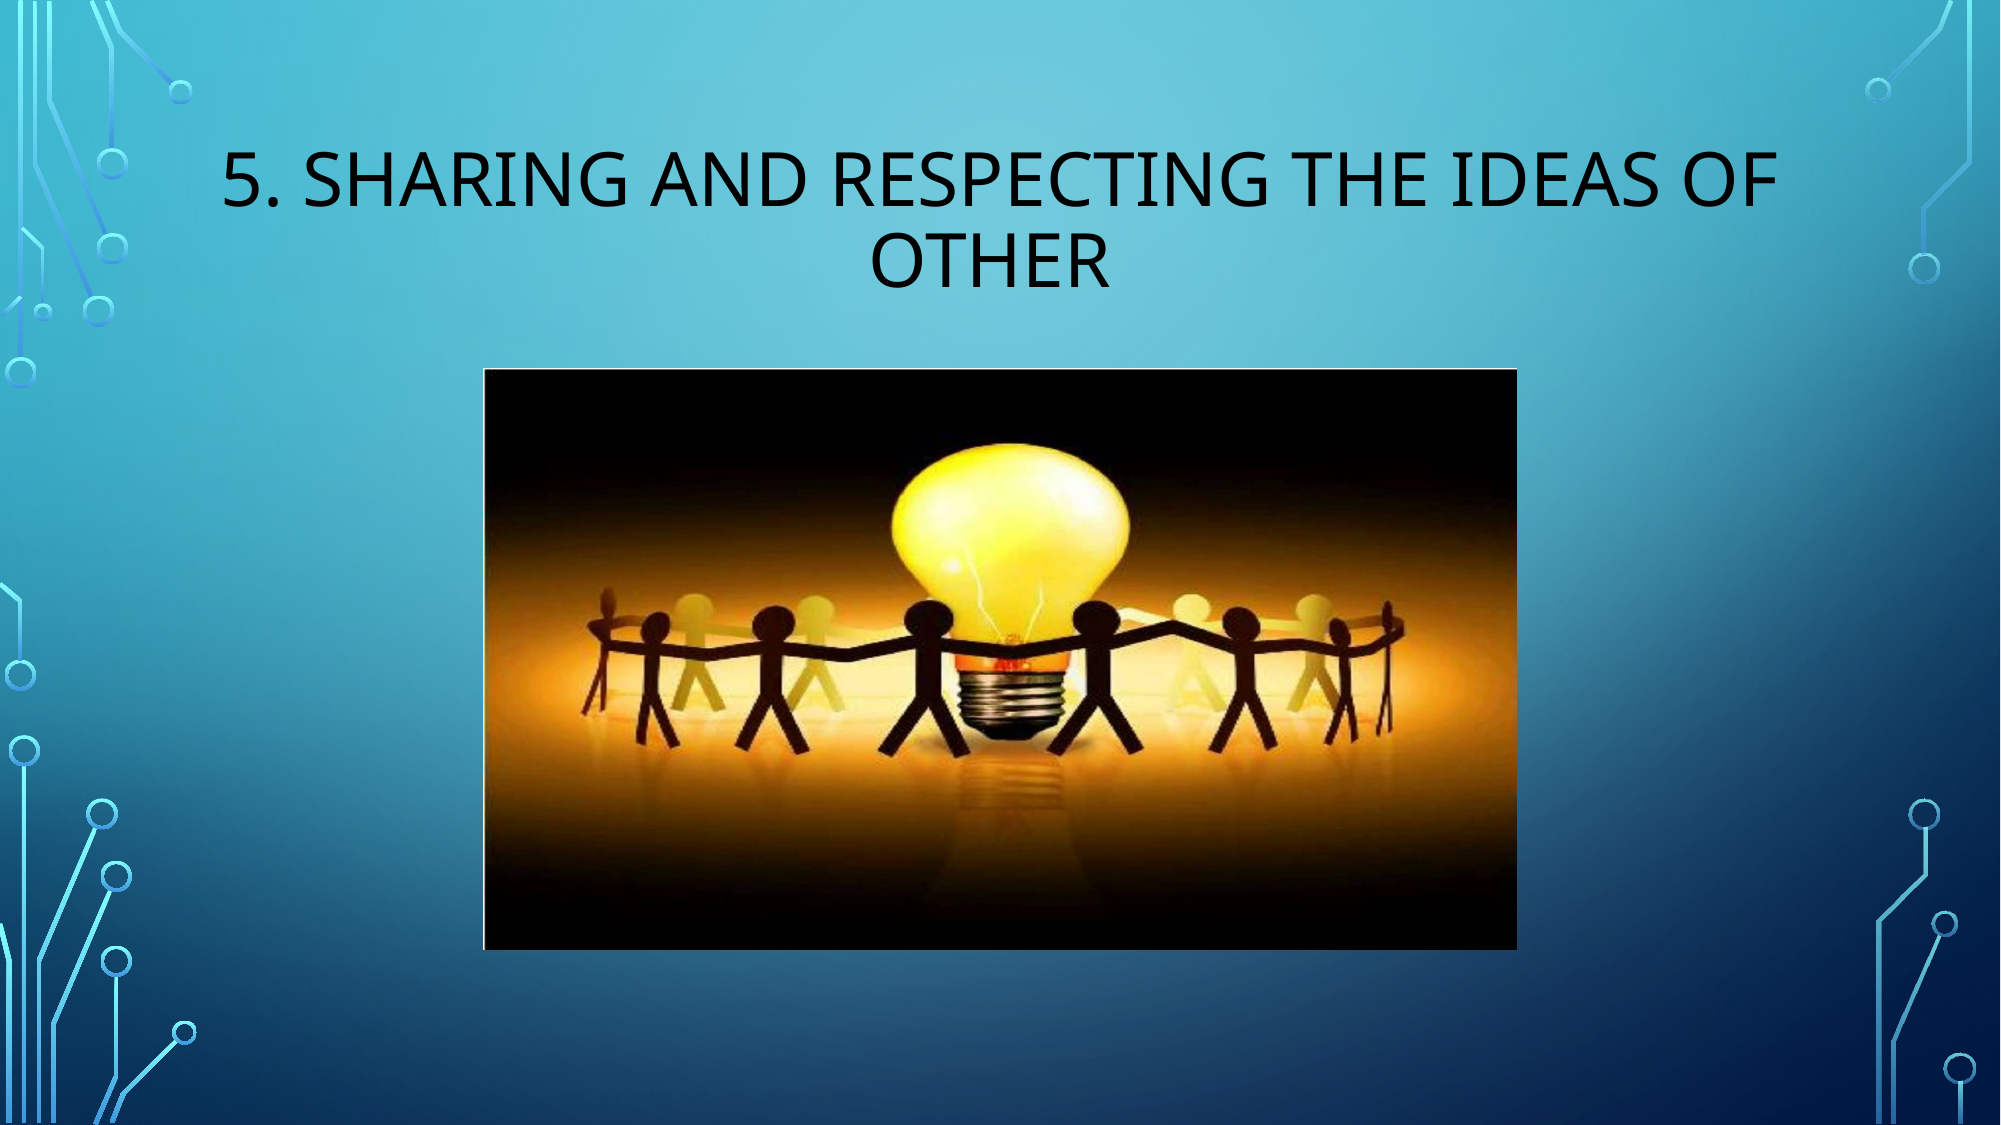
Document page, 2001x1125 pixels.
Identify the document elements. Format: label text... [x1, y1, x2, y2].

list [482, 368, 1517, 951]
title 5. Sharing and respecting the ideas of other [187, 101, 1813, 344]
